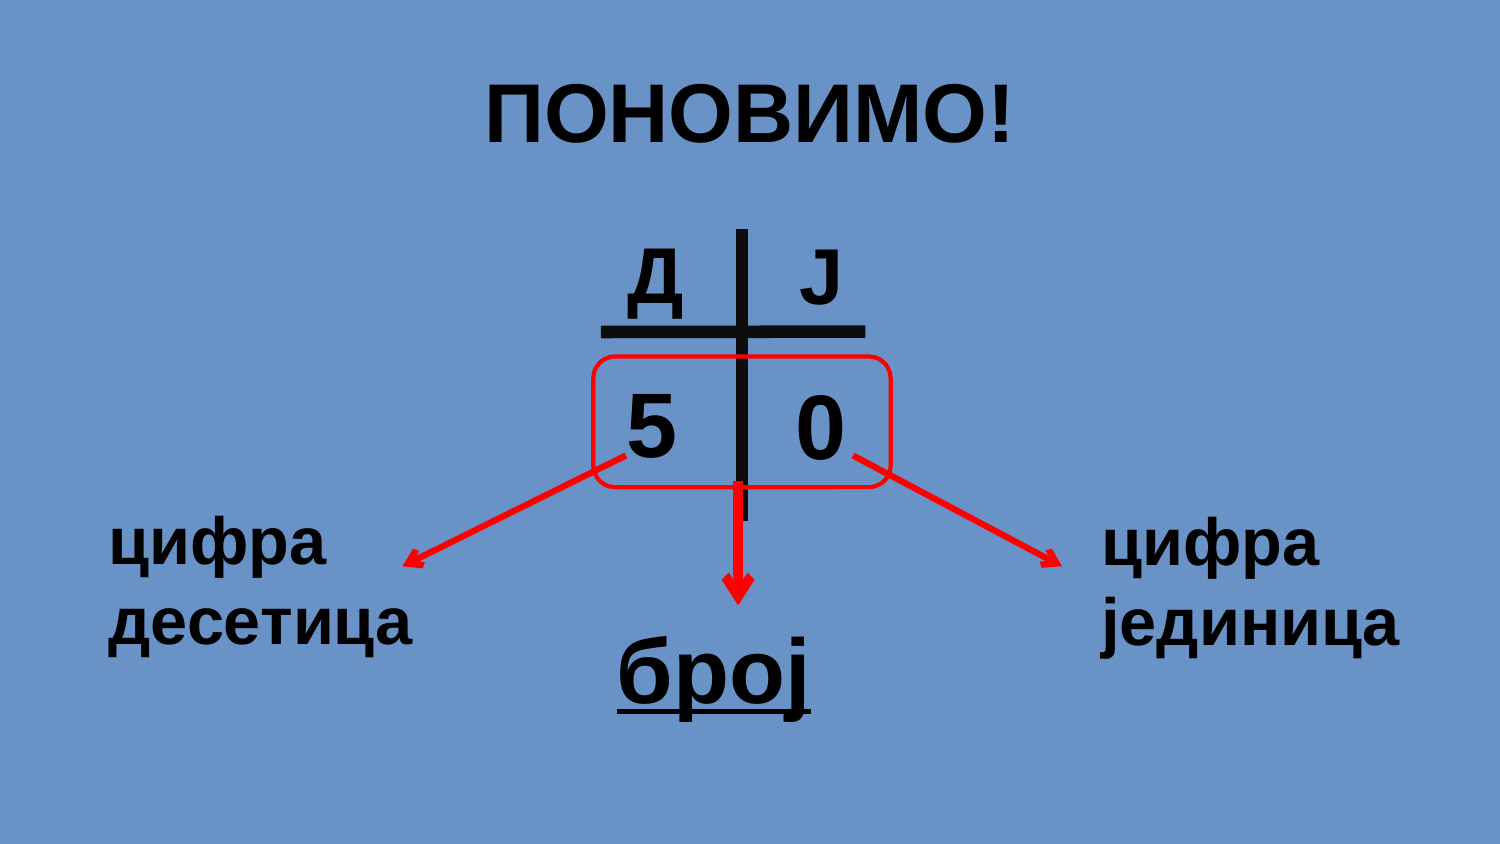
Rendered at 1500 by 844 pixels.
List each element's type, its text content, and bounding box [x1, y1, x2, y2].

text_box [748, 231, 1106, 377]
text_box Ј [777, 217, 865, 328]
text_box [402, 455, 627, 567]
text_box цифра десетица [93, 490, 487, 666]
text_box [746, 354, 893, 490]
text_box број [602, 604, 826, 730]
text_box Д [612, 217, 699, 327]
text_box [591, 354, 737, 490]
text_box [411, 231, 736, 377]
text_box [852, 455, 1063, 567]
text_box ПОНОВИМО! [444, 26, 1056, 192]
text_box цифра јединица [1086, 491, 1416, 666]
